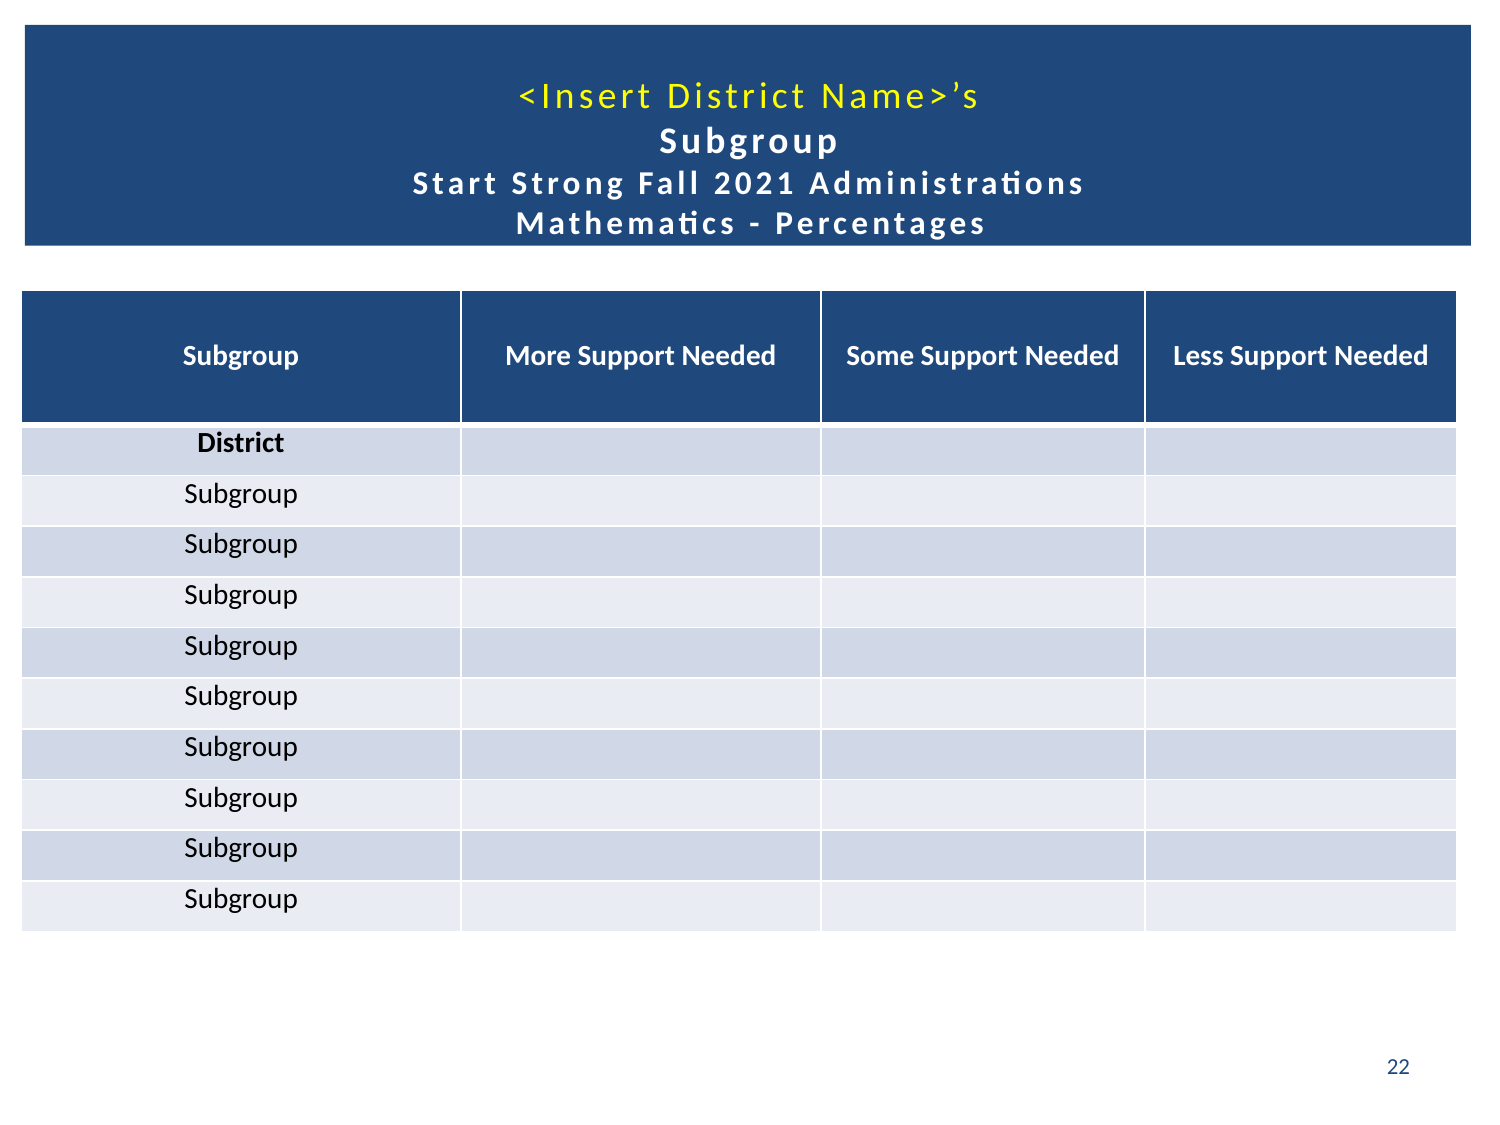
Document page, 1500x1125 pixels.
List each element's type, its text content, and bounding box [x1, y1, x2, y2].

table_cell Subgroup [22, 882, 460, 931]
table_cell [1146, 831, 1456, 880]
table_cell [822, 679, 1144, 728]
table_cell Subgroup [22, 628, 460, 677]
table_cell [1146, 882, 1456, 931]
table_header Less Support Needed [1146, 291, 1456, 422]
table_cell [822, 882, 1144, 931]
table_cell [1146, 780, 1456, 829]
slide_number 22 [1349, 1041, 1448, 1089]
table_cell [822, 780, 1144, 829]
table_cell [1146, 679, 1456, 728]
table_cell [822, 527, 1144, 576]
table_cell [822, 578, 1144, 627]
table_header More Support Needed [462, 291, 820, 422]
table_cell [1146, 730, 1456, 779]
table_cell [822, 730, 1144, 779]
table_cell [822, 628, 1144, 677]
table_cell Subgroup [22, 527, 460, 576]
table_cell [1146, 476, 1456, 525]
table_cell [462, 628, 820, 677]
table_cell [462, 476, 820, 525]
table_cell [1146, 578, 1456, 627]
table_header Some Support Needed [822, 291, 1144, 422]
table_cell [462, 831, 820, 880]
table_header Subgroup [22, 291, 460, 422]
table_cell [1146, 428, 1456, 475]
table_cell [822, 831, 1144, 880]
table_cell Subgroup [22, 679, 460, 728]
table_cell [462, 730, 820, 779]
table_cell Subgroup [22, 831, 460, 880]
table_cell Subgroup [22, 730, 460, 779]
title <Insert District Name>’s Subgroup Start Strong Fall 2021 Administrations Mathematics - Percentages [219, 79, 1282, 233]
table_cell Subgroup [22, 578, 460, 627]
table_cell [462, 527, 820, 576]
table_cell Subgroup [22, 780, 460, 829]
table_cell [462, 578, 820, 627]
table_cell District [22, 428, 460, 475]
table_cell [1146, 628, 1456, 677]
table_cell [1146, 527, 1456, 576]
table_cell [462, 428, 820, 475]
table_cell [462, 679, 820, 728]
table_cell [822, 476, 1144, 525]
table_cell [822, 428, 1144, 475]
table_cell [462, 780, 820, 829]
table_cell Subgroup [22, 476, 460, 525]
table_cell [462, 882, 820, 931]
